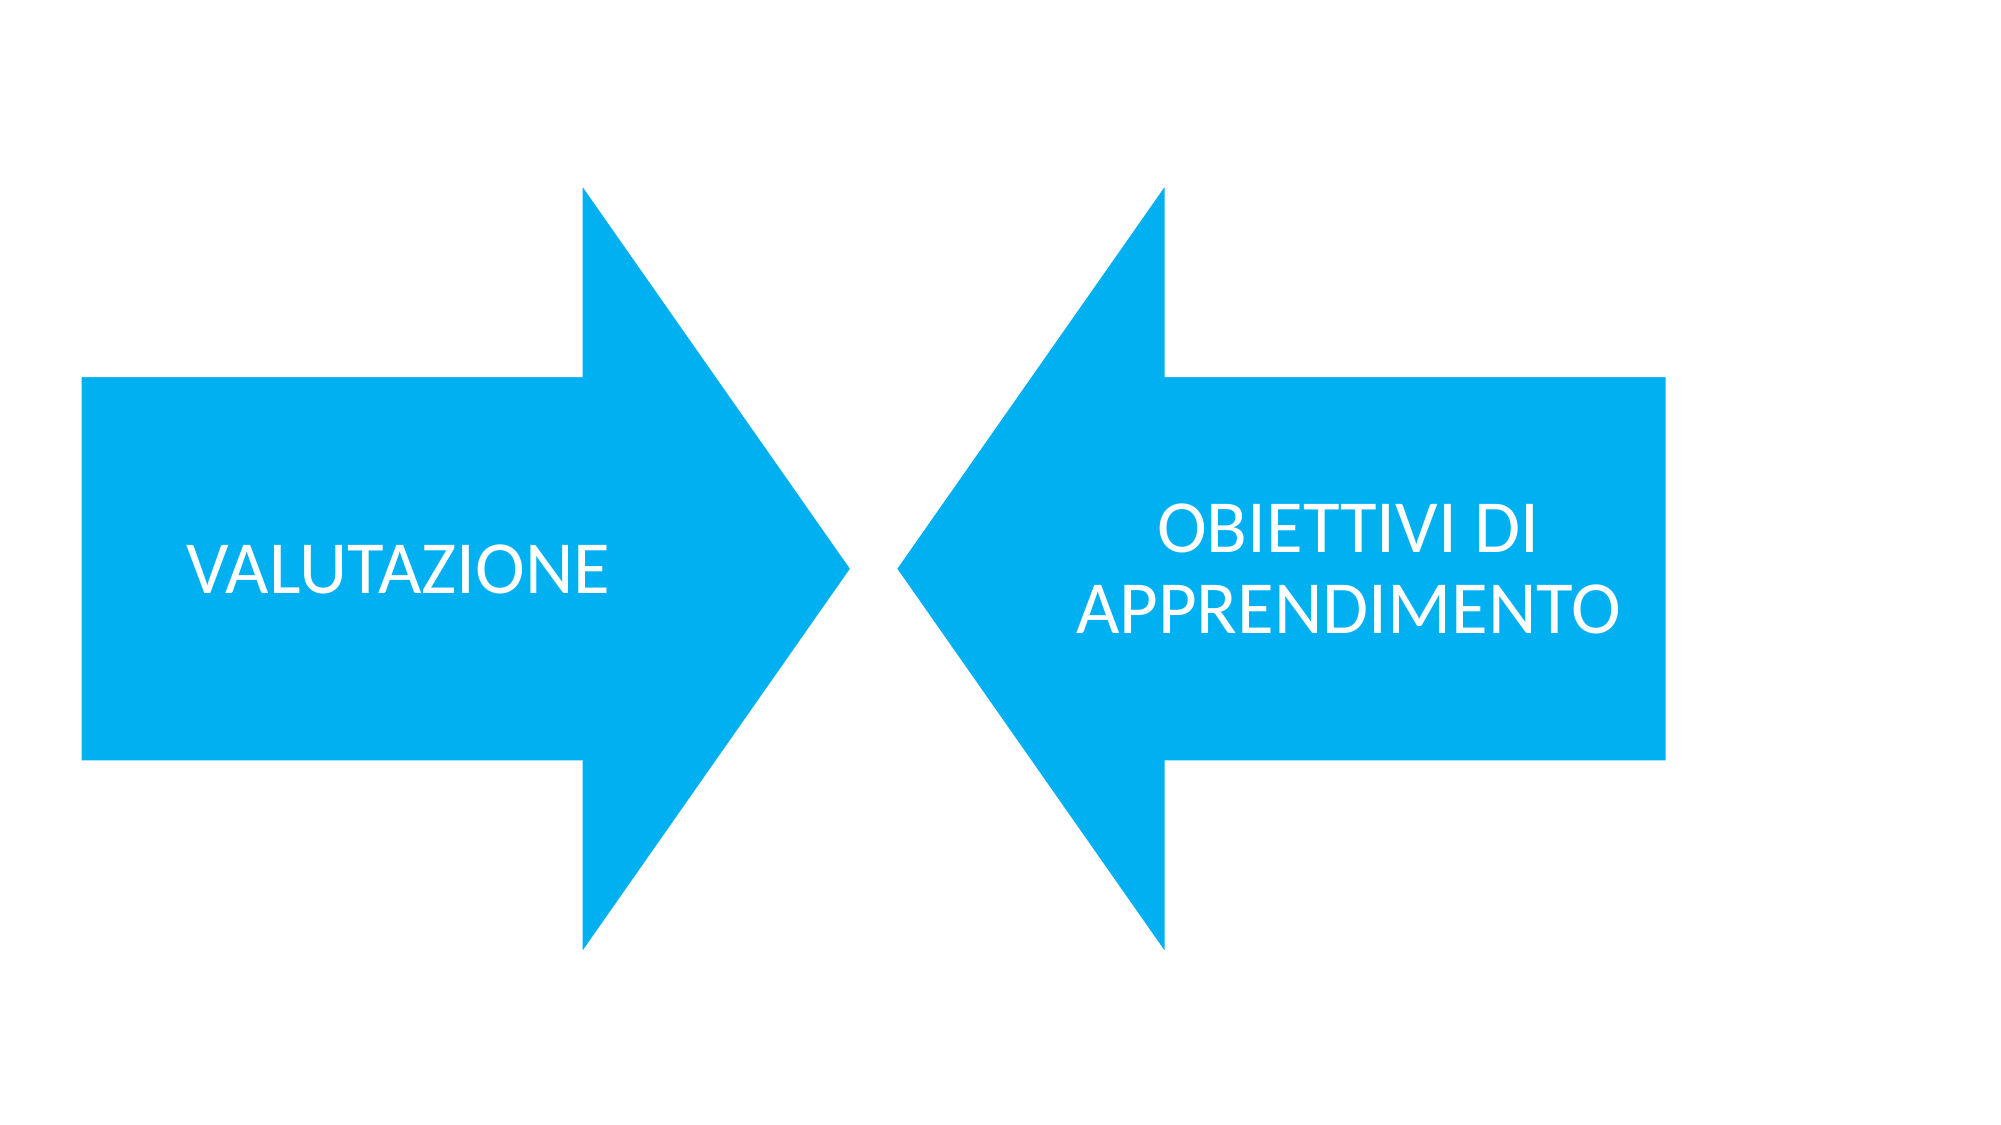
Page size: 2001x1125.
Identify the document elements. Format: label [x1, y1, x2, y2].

text_box [80, 117, 1667, 1020]
